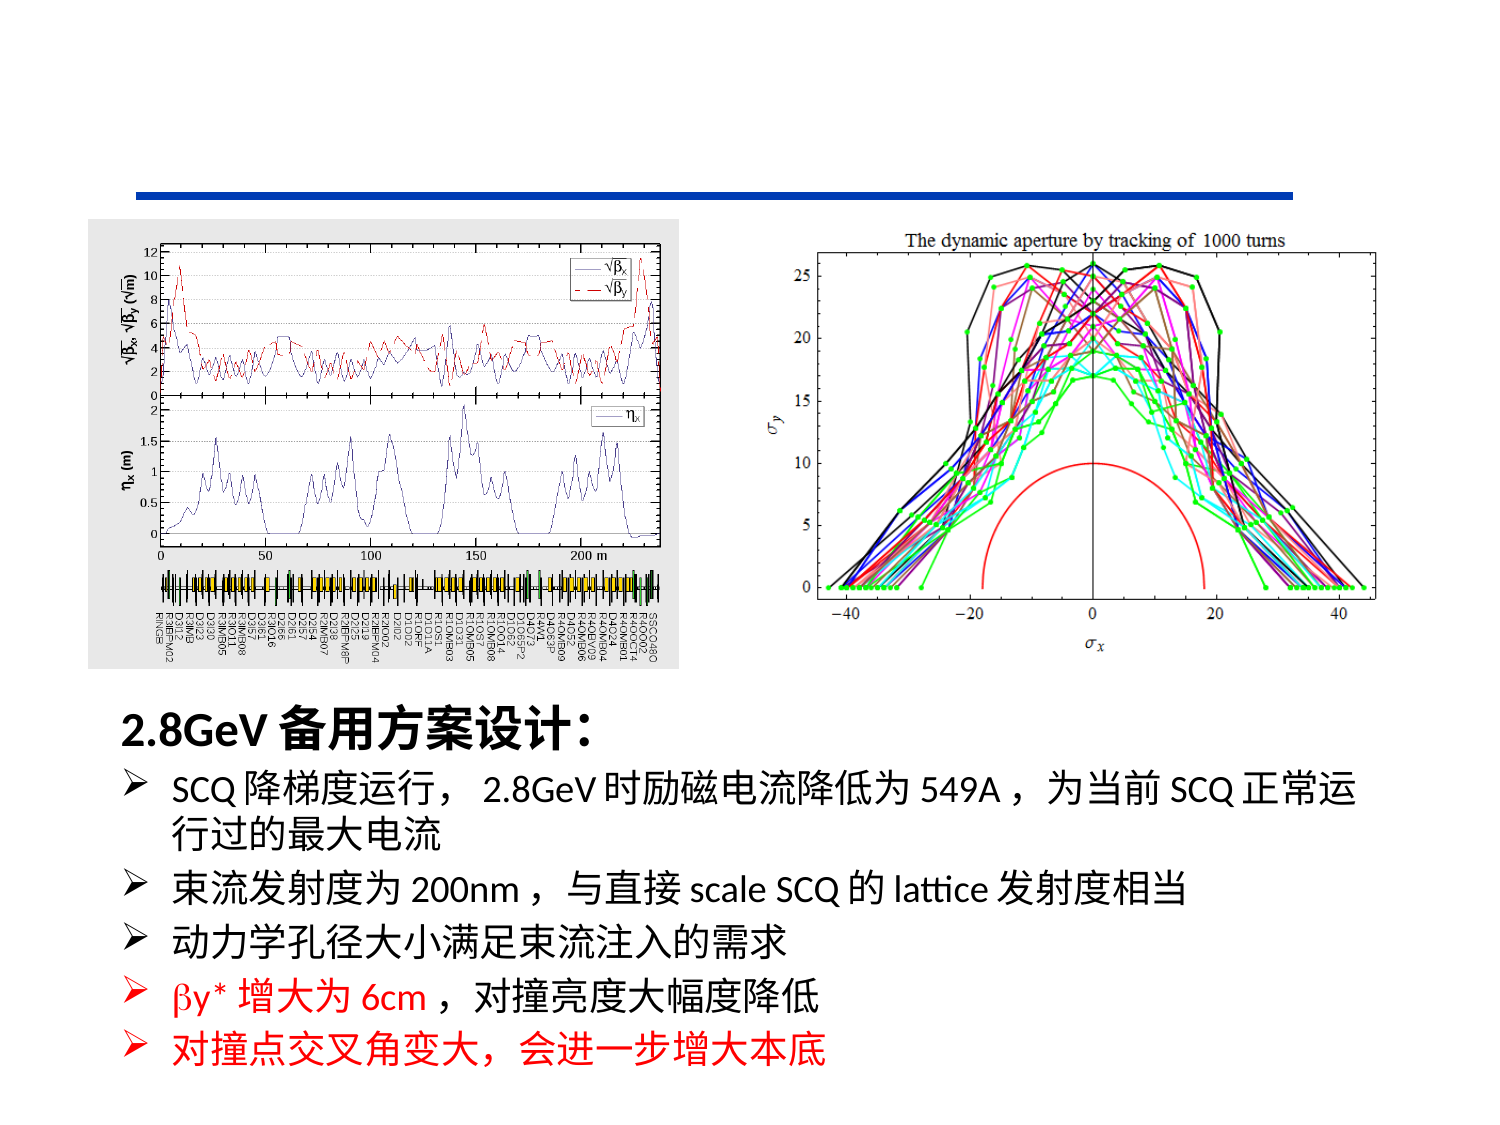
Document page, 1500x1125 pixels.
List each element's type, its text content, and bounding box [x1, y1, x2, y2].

list 2.8GeV备用方案设计： SCQ降梯度运行，2.8GeV时励磁电流降低为549A，为当前SCQ正常运行过的最大电流 束流发射度为200nm，与直接scale SCQ的lattice发射度相当 动力学孔径大小满足束流注入的需求 by*增大为6cm，对撞亮度大幅度降低 对撞点交叉角变大，会进一步增大本底 [105, 690, 1400, 1083]
picture [88, 219, 679, 670]
picture [749, 219, 1388, 662]
